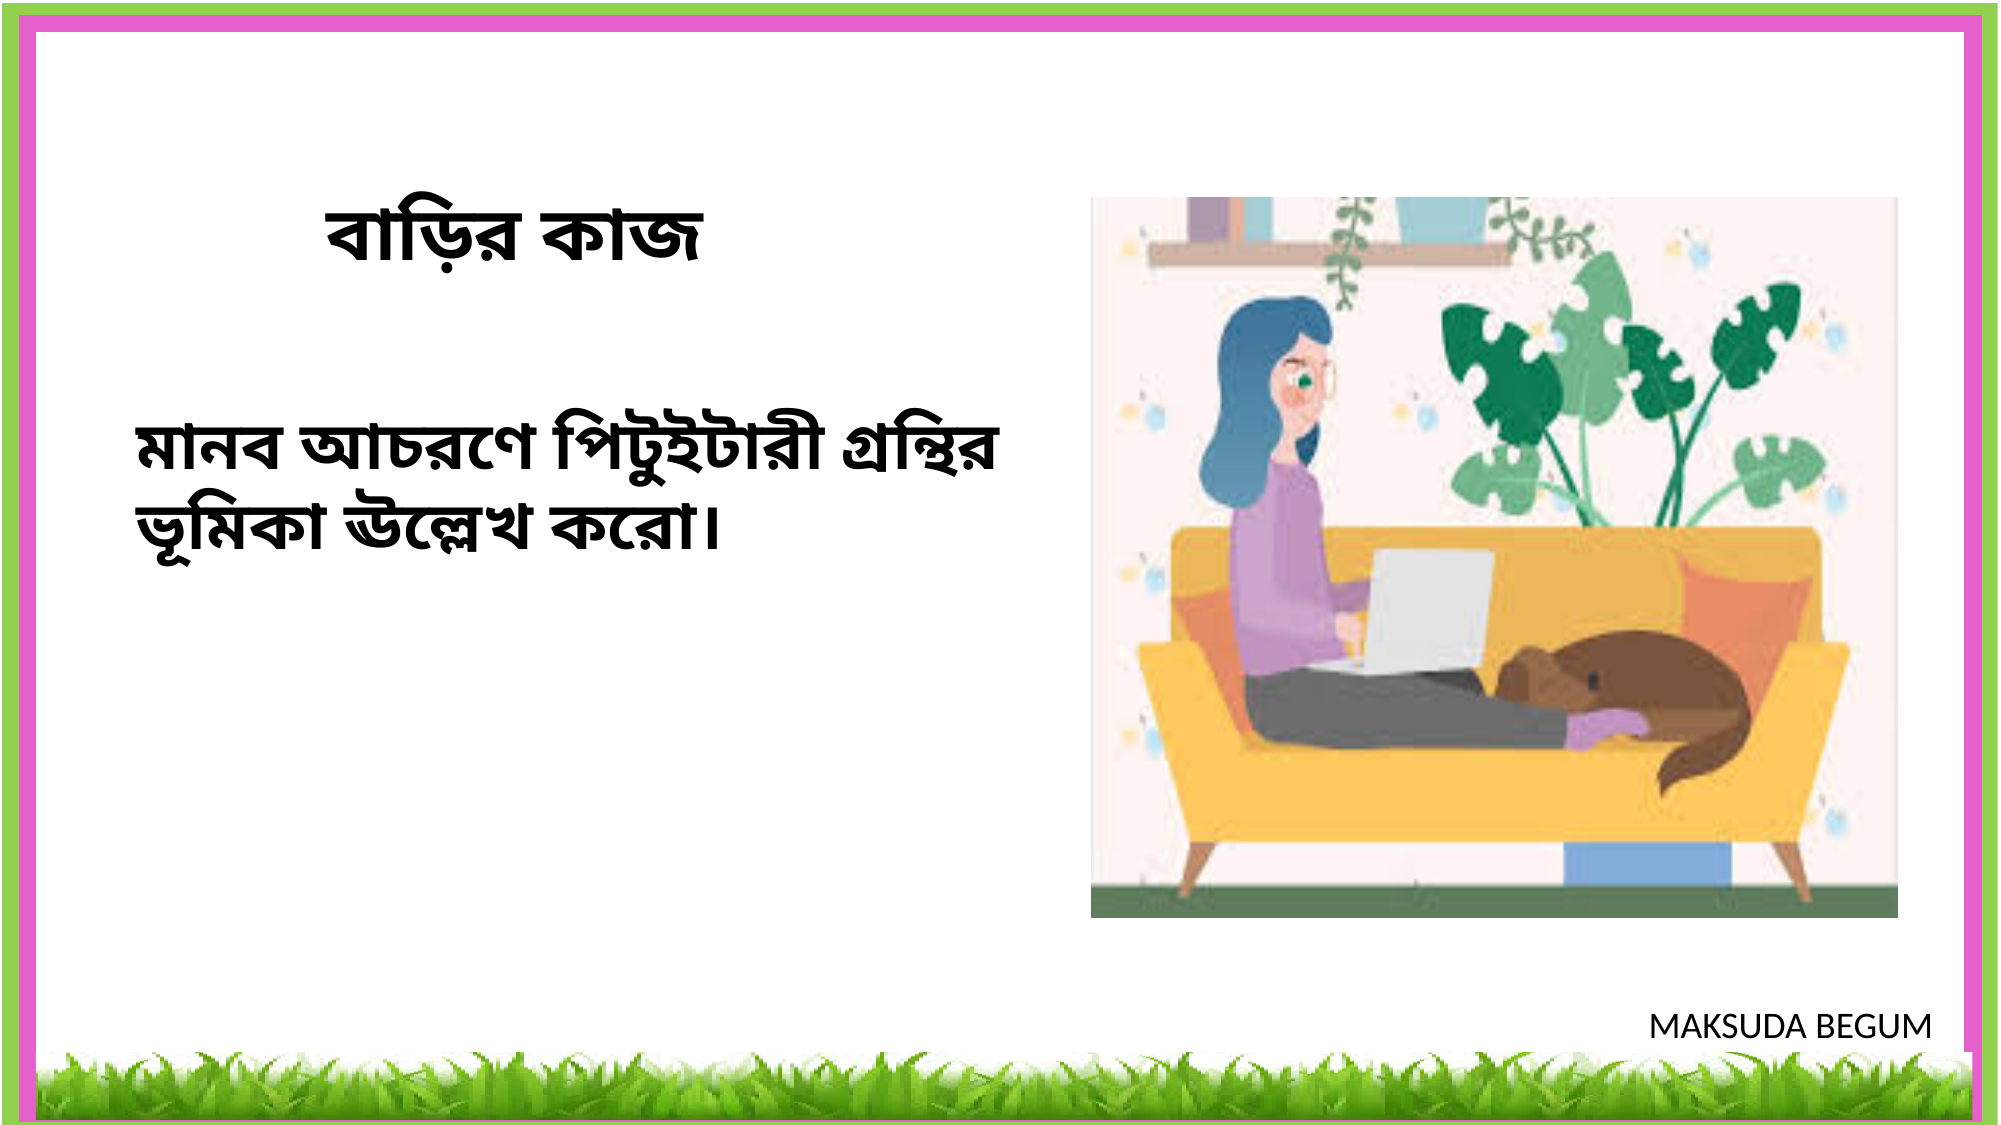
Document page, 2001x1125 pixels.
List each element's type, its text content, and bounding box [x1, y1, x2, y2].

picture [1091, 197, 1898, 918]
text_box বাড়ির কাজ [312, 177, 933, 283]
text_box মানব আচরণে পিটুইটারী গ্রন্থির ভূমিকা ঊল্লেখ করো। [121, 395, 1091, 571]
picture [35, 1052, 1973, 1120]
